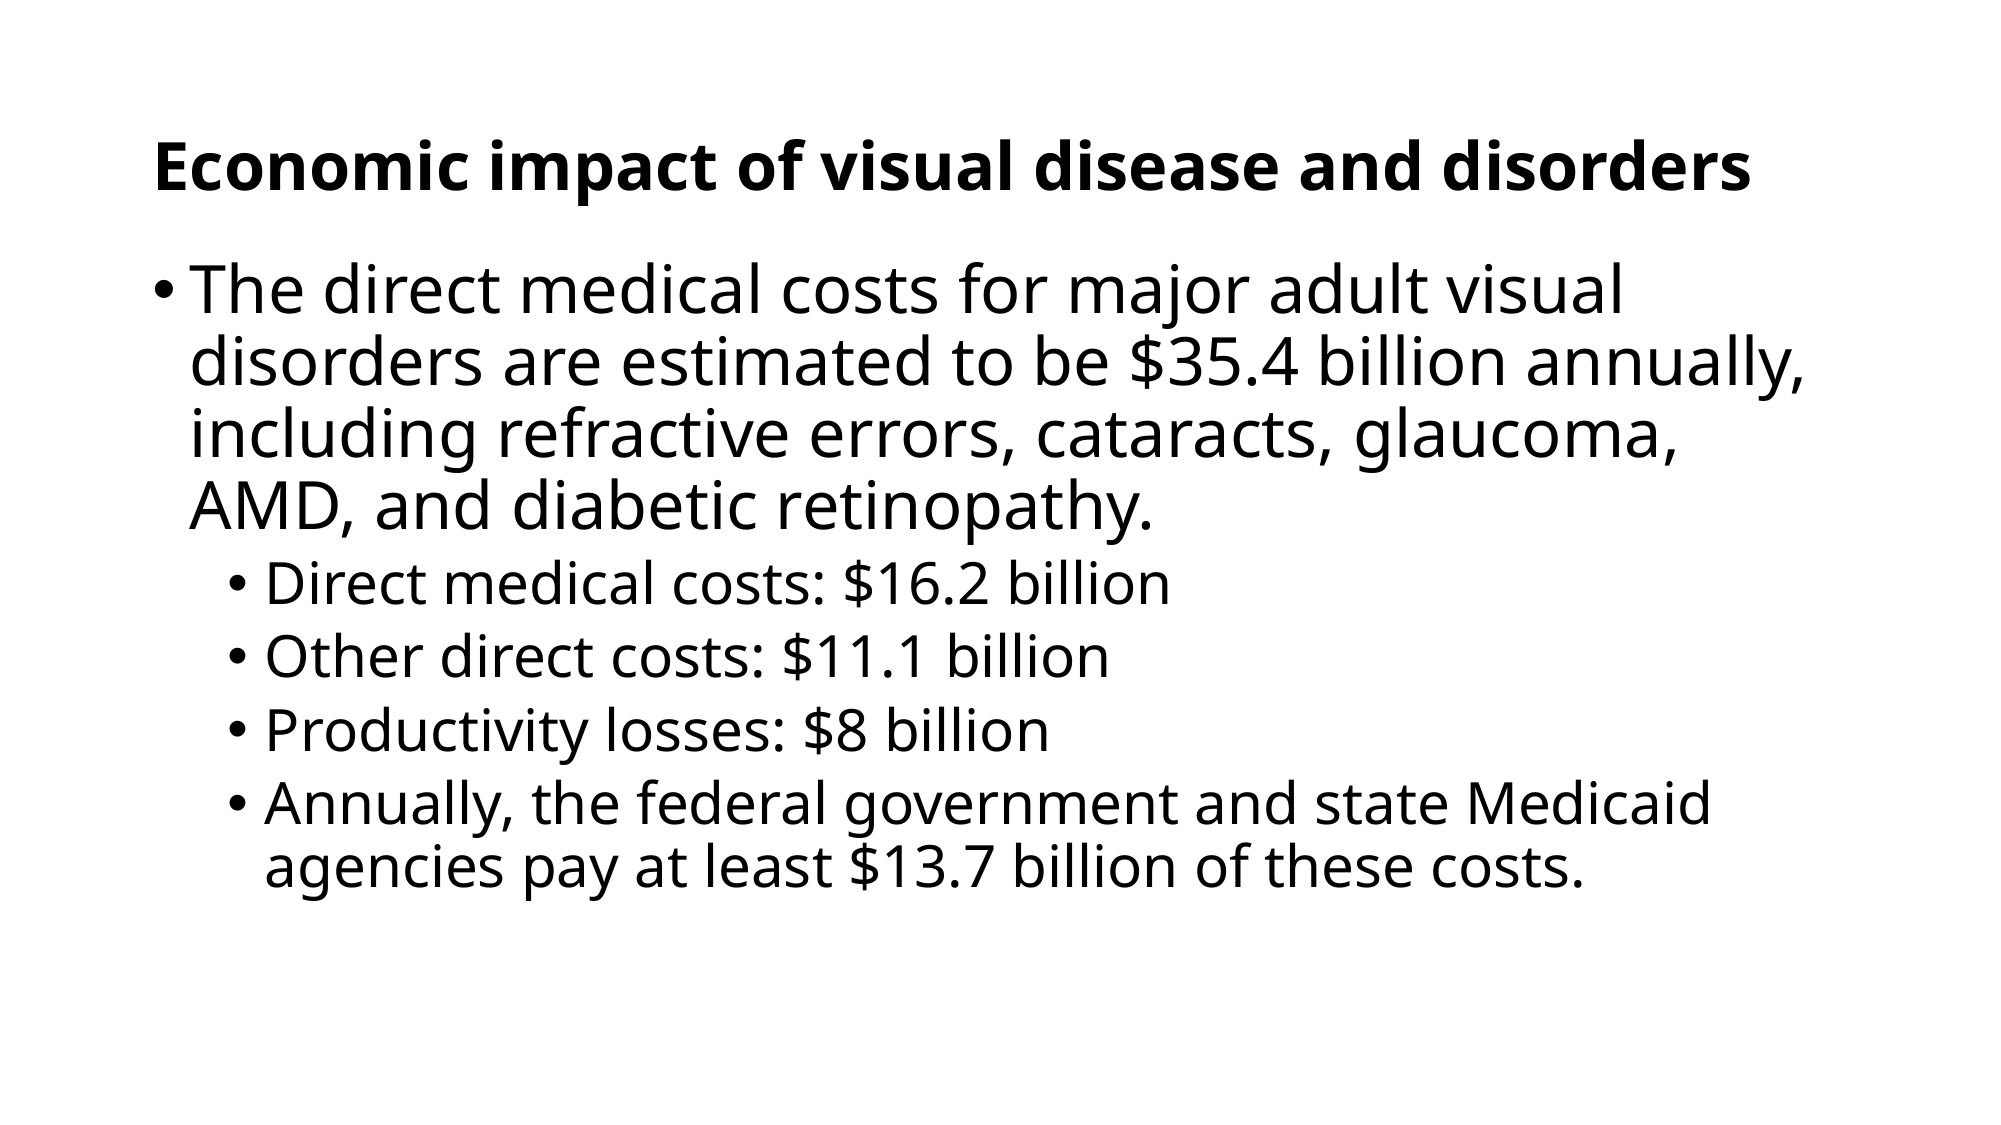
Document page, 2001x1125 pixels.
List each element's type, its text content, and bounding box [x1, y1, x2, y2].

list The direct medical costs for major adult visual disorders are estimated to be $35.4 billion annually, including refractive errors, cataracts, glaucoma, AMD, and diabetic retinopathy. Direct medical costs: $16.2 billion Other direct costs: $11.1 billion Productivity losses: $8 billion Annually, the federal government and state Medicaid agencies pay at least $13.7 billion of these costs. [137, 248, 1863, 963]
title Economic impact of visual disease and disorders [137, 59, 1863, 248]
